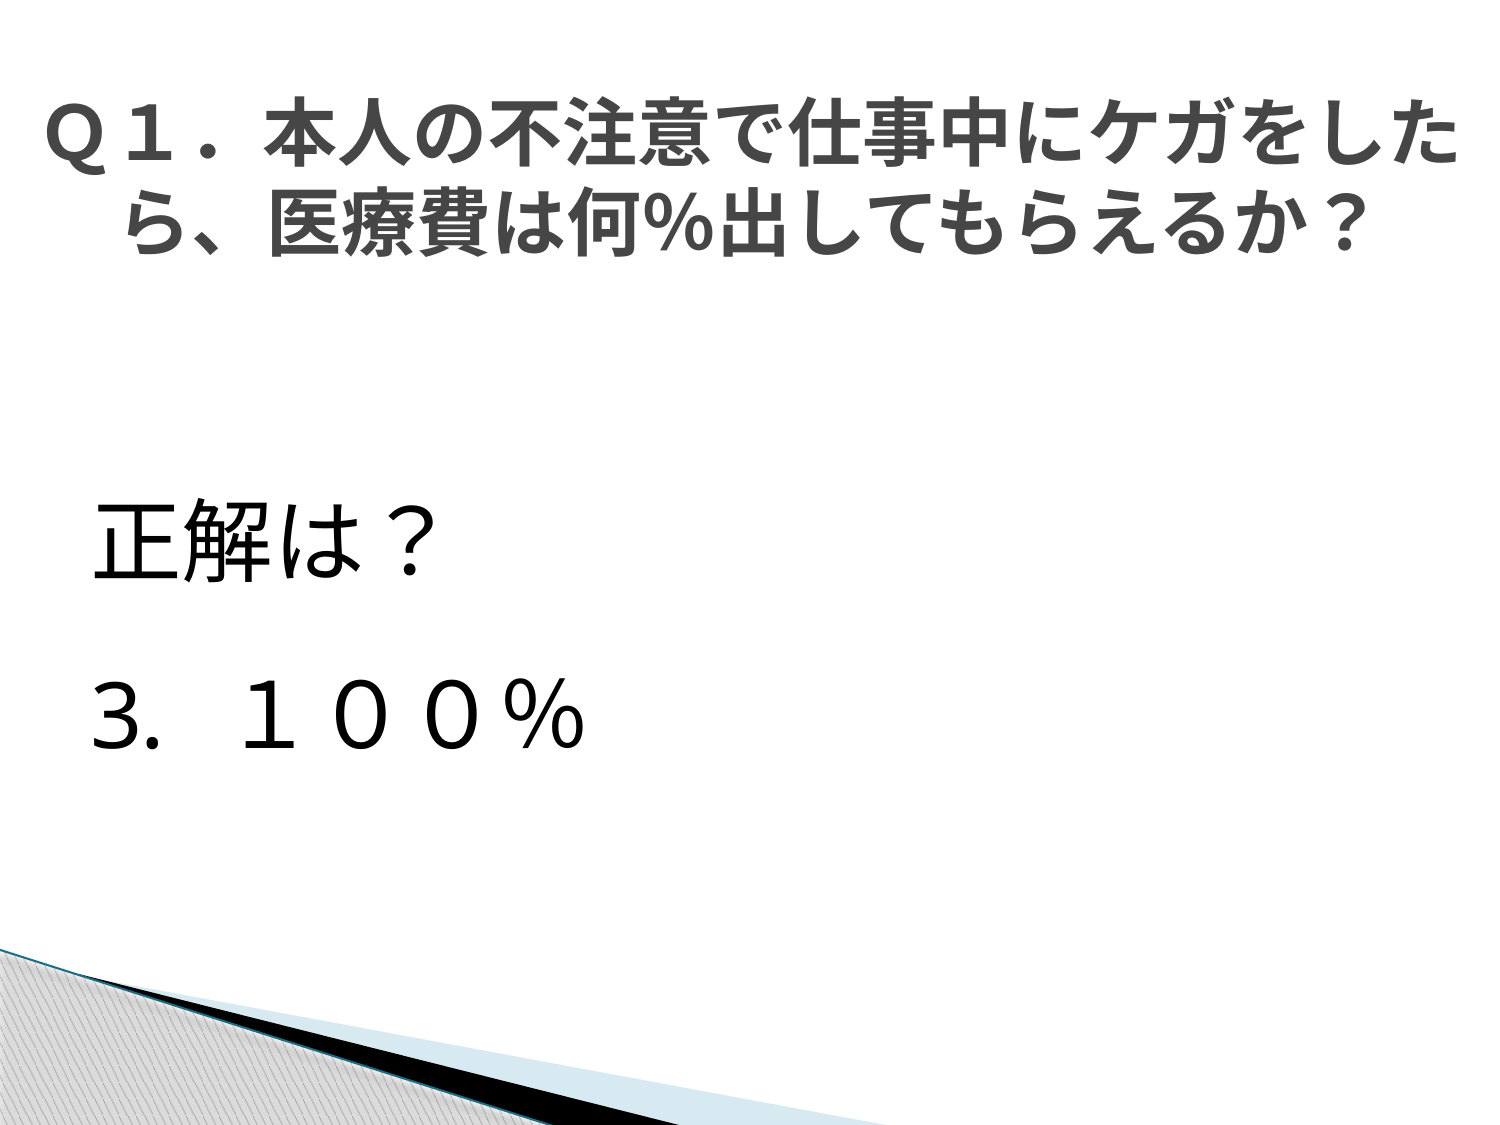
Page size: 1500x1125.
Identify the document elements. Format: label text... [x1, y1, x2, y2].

list 正解は？ １００％ [74, 420, 1426, 963]
title Ｑ１．本人の不注意で仕事中にケガをしたら、医療費は何％出してもらえるか？ [0, 58, 1500, 293]
